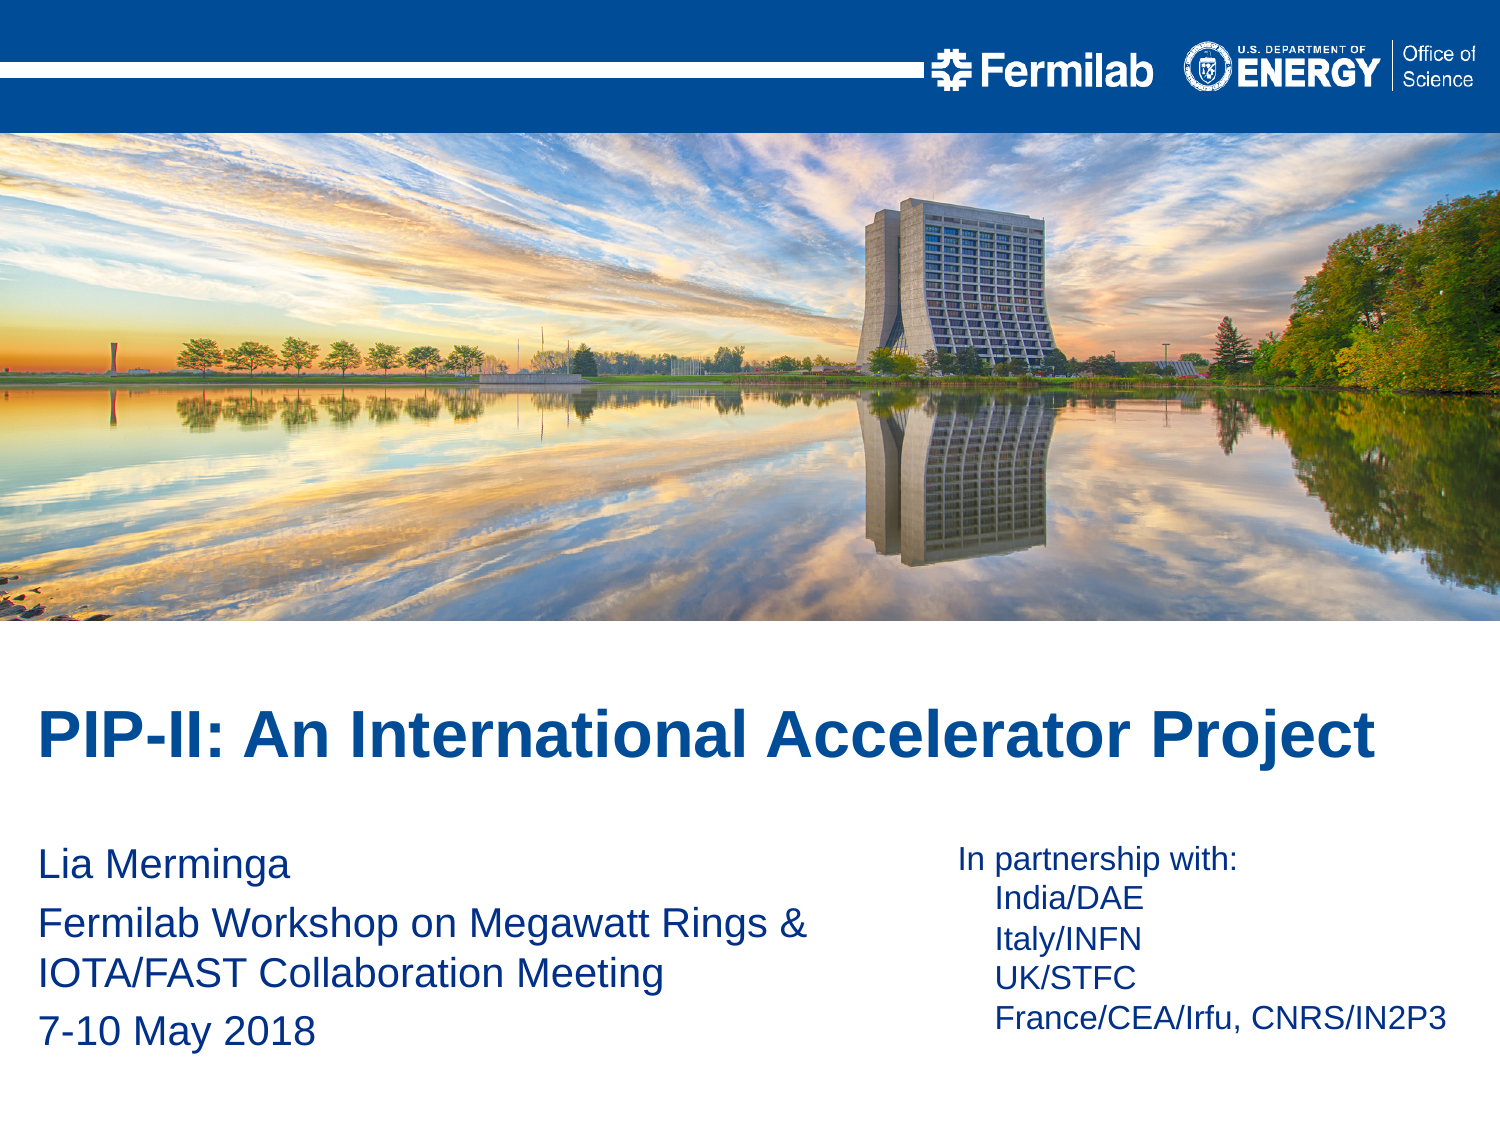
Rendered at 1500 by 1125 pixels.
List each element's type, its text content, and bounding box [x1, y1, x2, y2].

list Lia Merminga Fermilab Workshop on Megawatt Rings & IOTA/FAST Collaboration Meeting 7-10 May 2018 [37, 829, 940, 1081]
picture [0, 133, 1500, 621]
text_box In partnership with: India/DAE Italy/INFN UK/STFC France/CEA/Irfu, CNRS/IN2P3 [942, 829, 1463, 1044]
list PIP-II: An International Accelerator Project [37, 648, 1432, 813]
